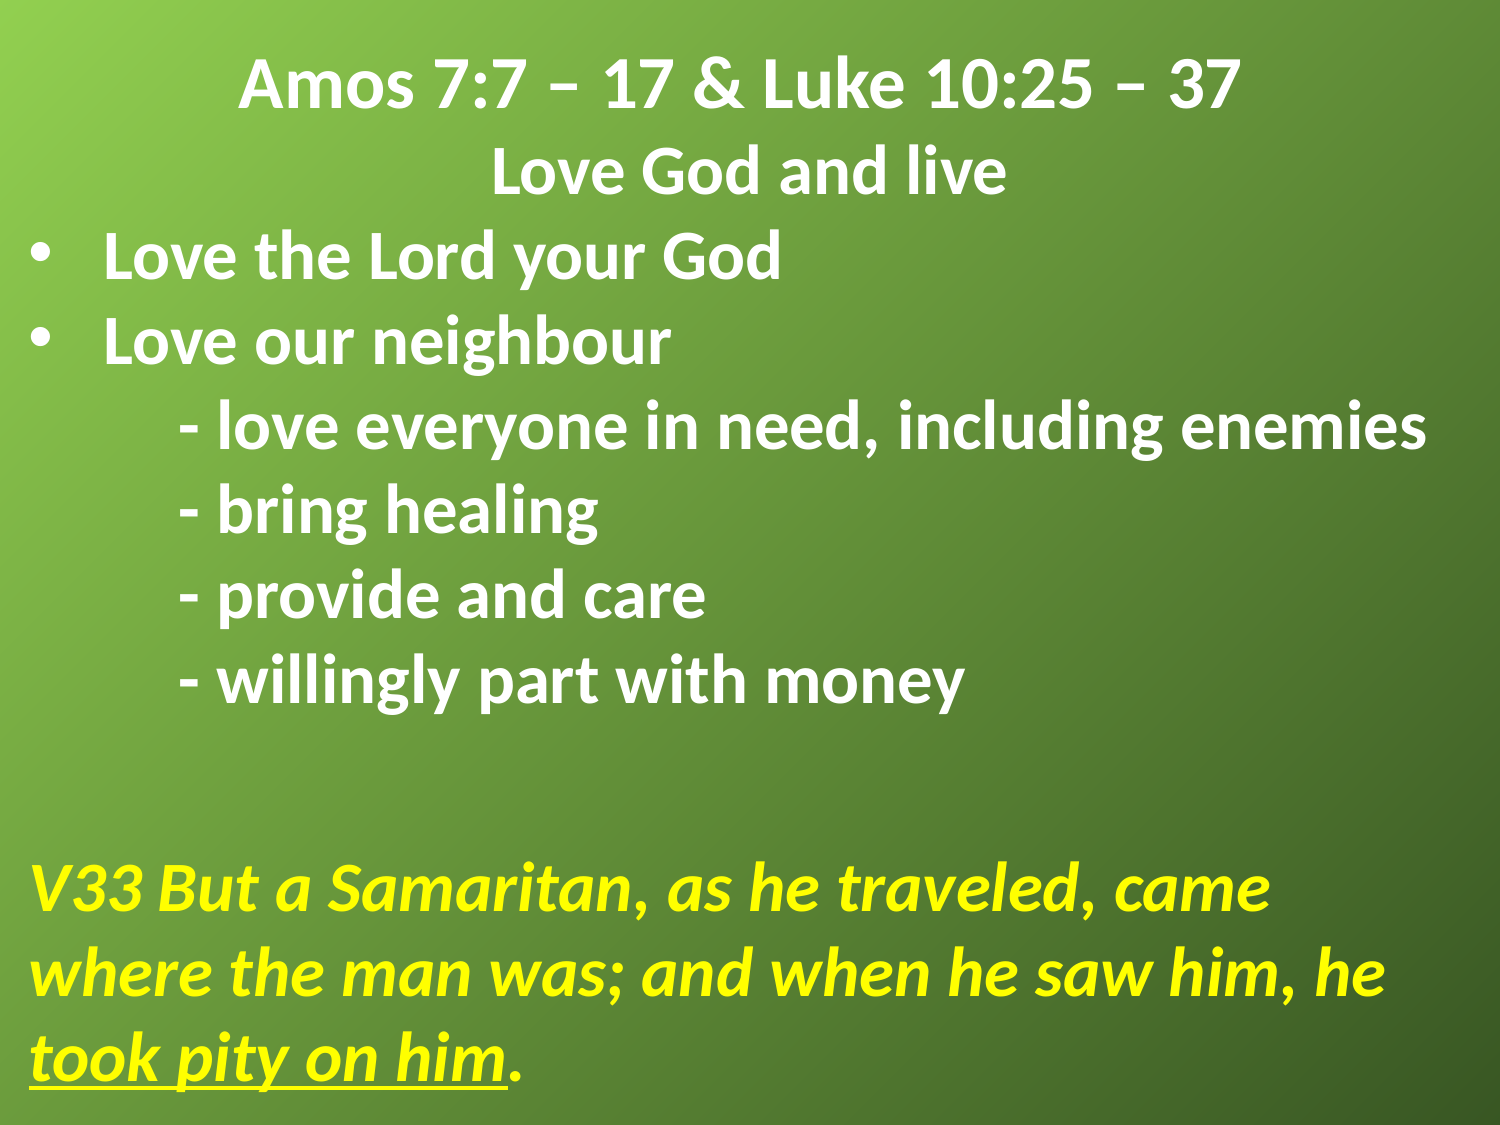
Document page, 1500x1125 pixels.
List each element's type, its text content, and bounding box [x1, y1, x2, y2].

subtitle Amos 7:7 – 17 & Luke 10:25 – 37 Love God and live Love the Lord your God Love our neighbour - love everyone in need, including enemies - bring healing - provide and care - willingly part with money V33 But a Samaritan, as he traveled, came where the man was; and when he saw him, he took pity on him. [13, 26, 1487, 1112]
